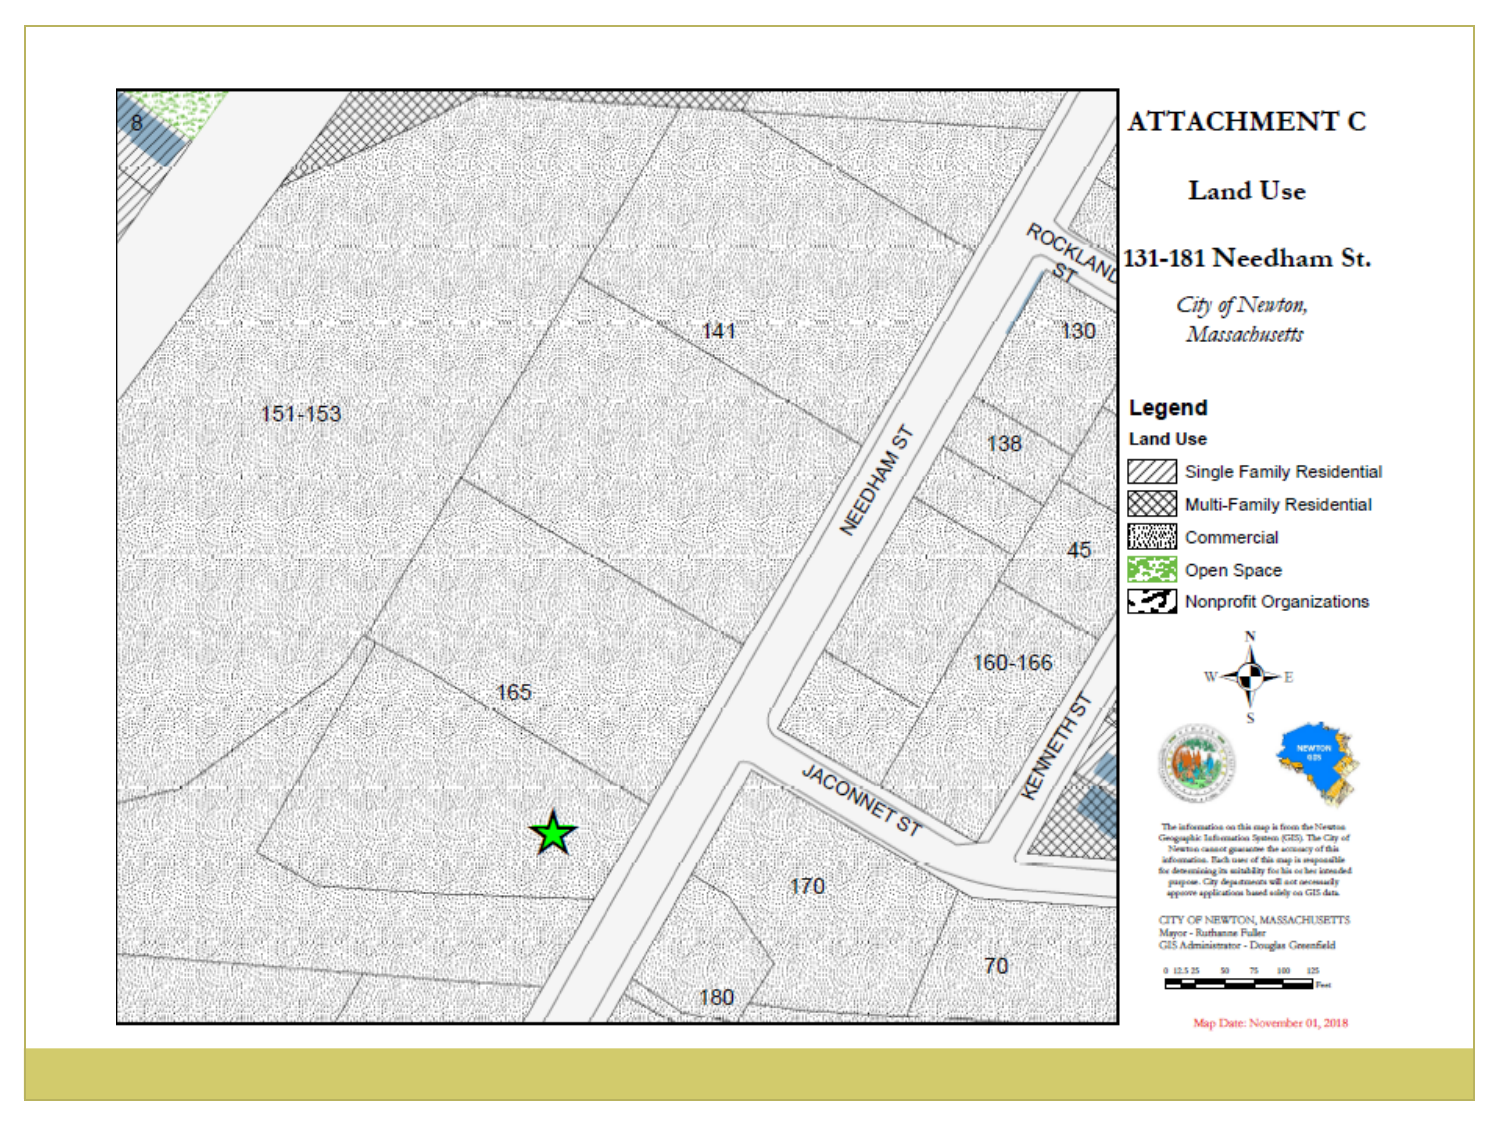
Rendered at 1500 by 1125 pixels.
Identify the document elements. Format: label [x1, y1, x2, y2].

picture [116, 87, 1384, 1038]
